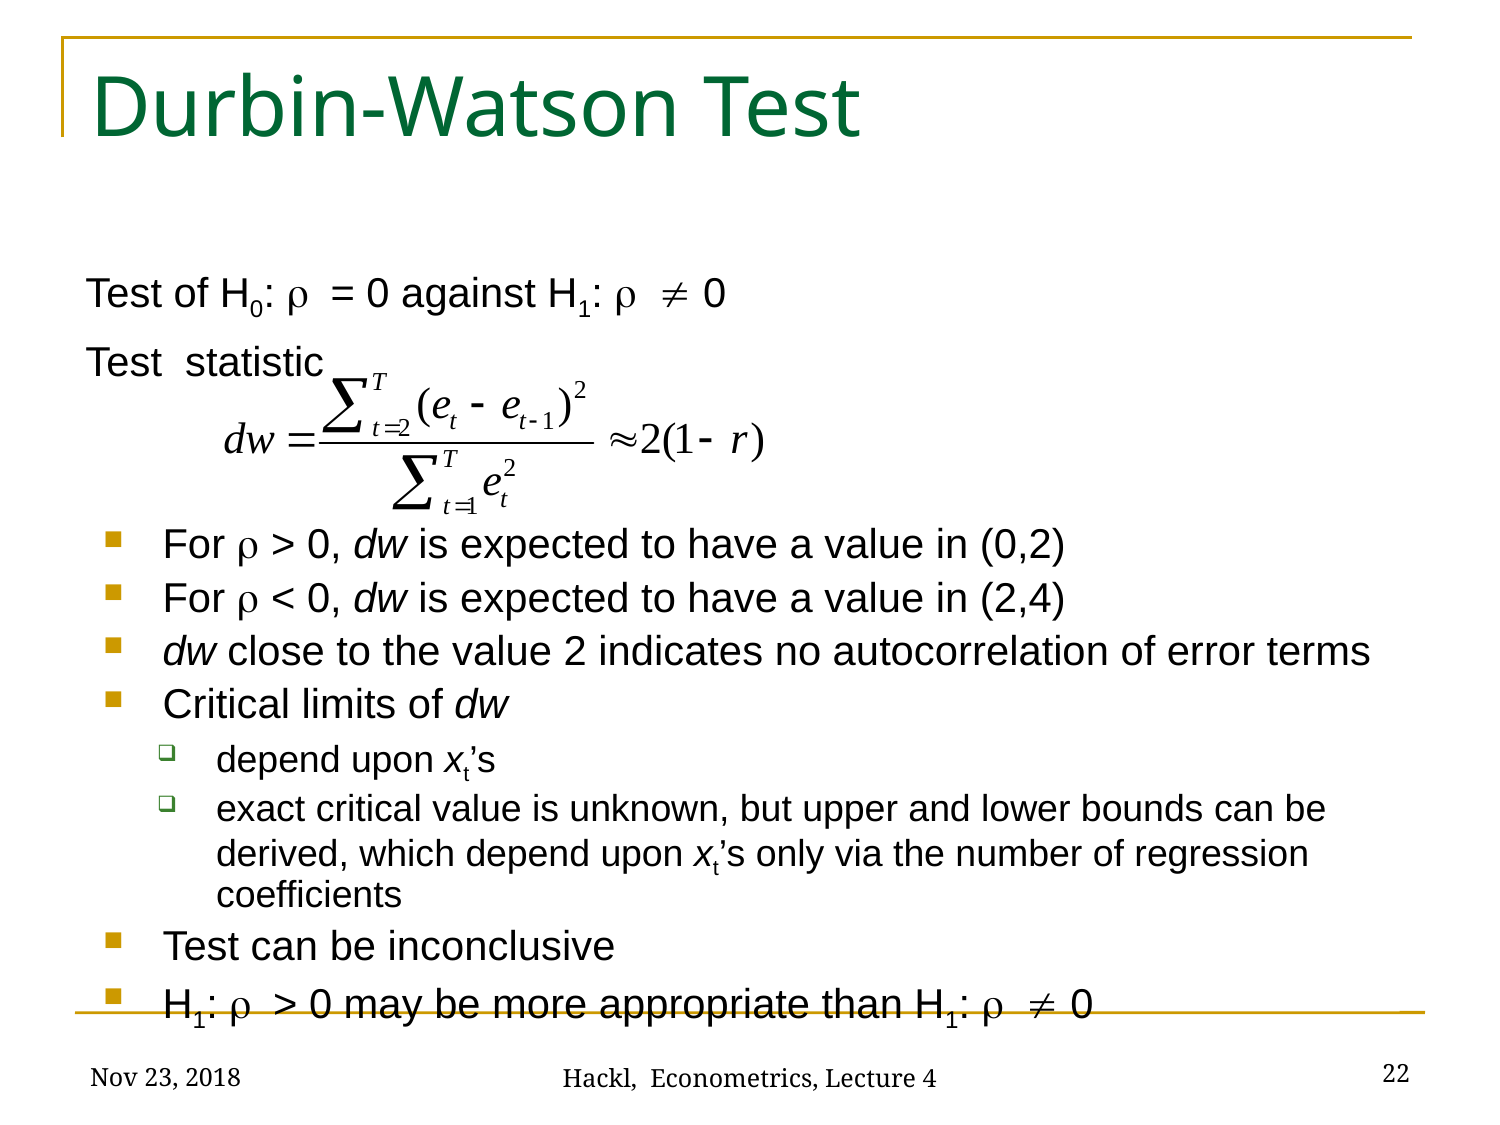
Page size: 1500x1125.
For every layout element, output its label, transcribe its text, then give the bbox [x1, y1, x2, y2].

slide_number 22 [1074, 1023, 1426, 1100]
title Durbin-Watson Test [74, 45, 1442, 233]
list Test of H0: r = 0 against H1: r  0 Test statistic For r > 0, dw is expected to have a value in (0,2) For r < 0, dw is expected to have a value in (2,4) dw close to the value 2 indicates no autocorrelation of error terms Critical limits of dw depend upon xt’s exact critical value is unknown, but upper and lower bounds can be derived, which depend upon xt’s only via the number of regression coefficients Test can be inconclusive H1: r > 0 may be more appropriate than H1: r  0 [70, 257, 1400, 1012]
footer Hackl, Econometrics, Lecture 4 [512, 1024, 988, 1101]
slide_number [74, 1023, 426, 1100]
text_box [216, 361, 774, 525]
